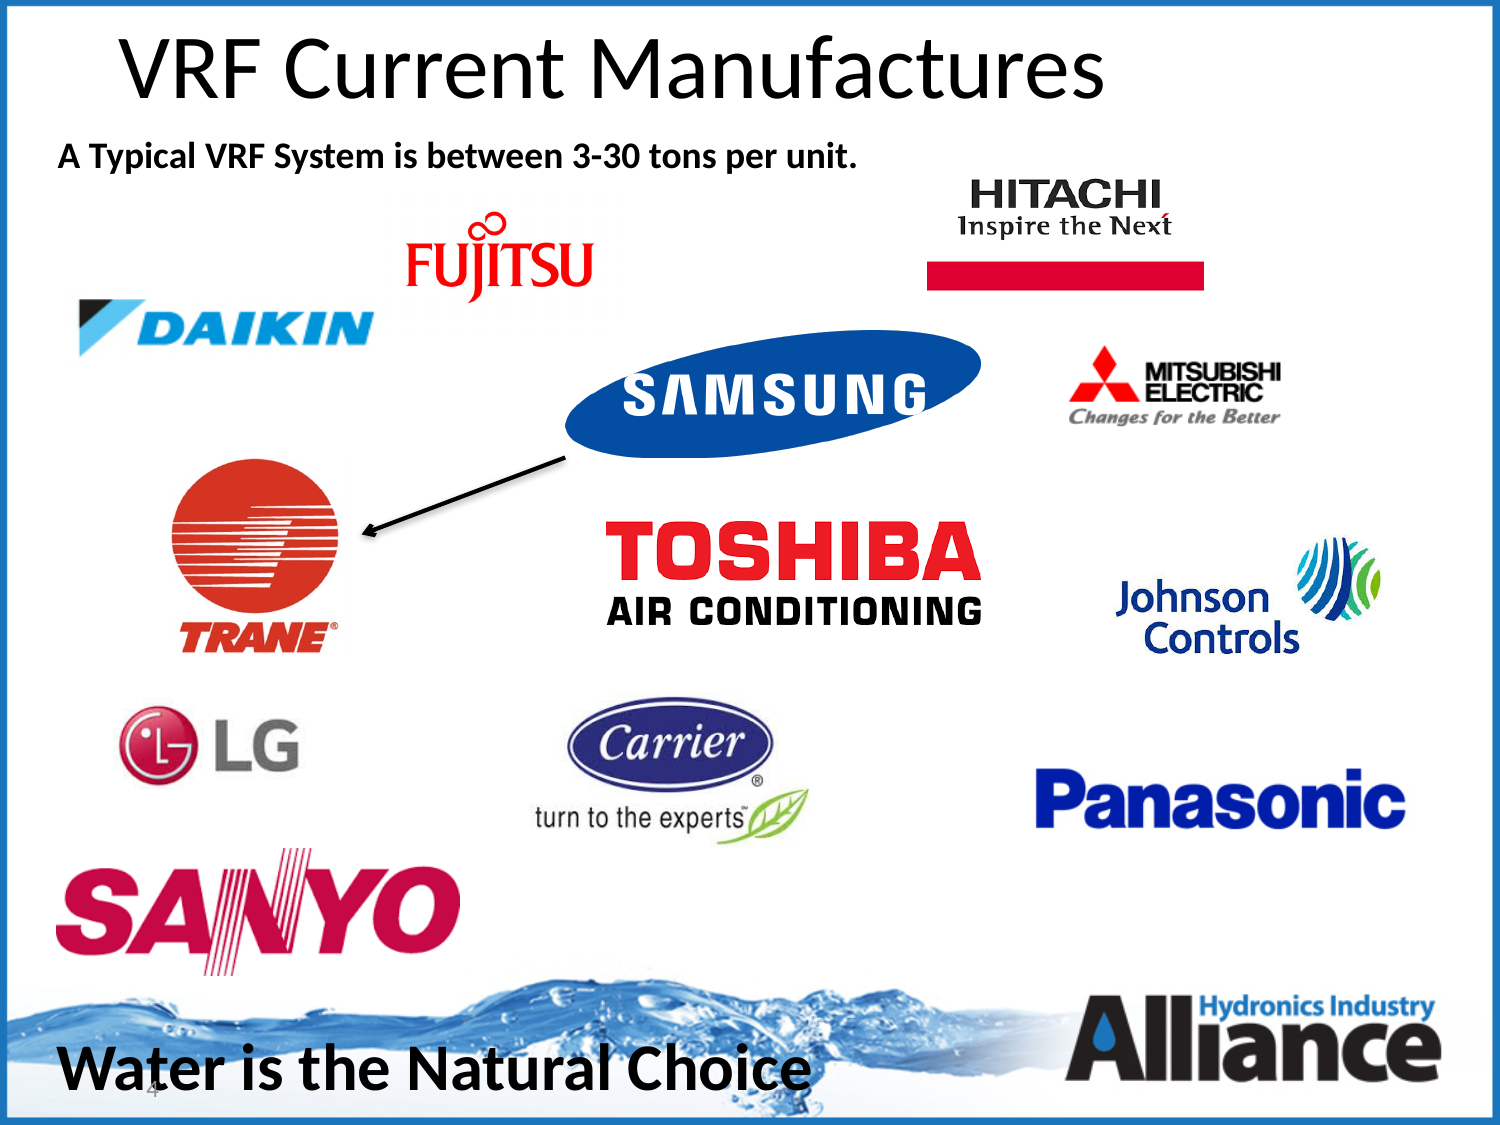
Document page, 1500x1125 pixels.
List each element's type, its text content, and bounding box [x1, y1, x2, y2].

picture [1113, 534, 1382, 655]
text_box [361, 457, 566, 535]
text_box VRF Current Manufactures [56, 0, 1128, 123]
slide_number 4 [56, 1050, 175, 1125]
picture [148, 457, 362, 655]
picture [521, 691, 809, 850]
picture [56, 182, 981, 458]
picture [605, 521, 981, 626]
picture [927, 161, 1307, 509]
picture [0, 0, 1500, 1125]
picture [179, 1063, 192, 1070]
text_box A Typical VRF System is between 3-30 tons per unit. [42, 123, 1431, 893]
picture [102, 677, 320, 821]
